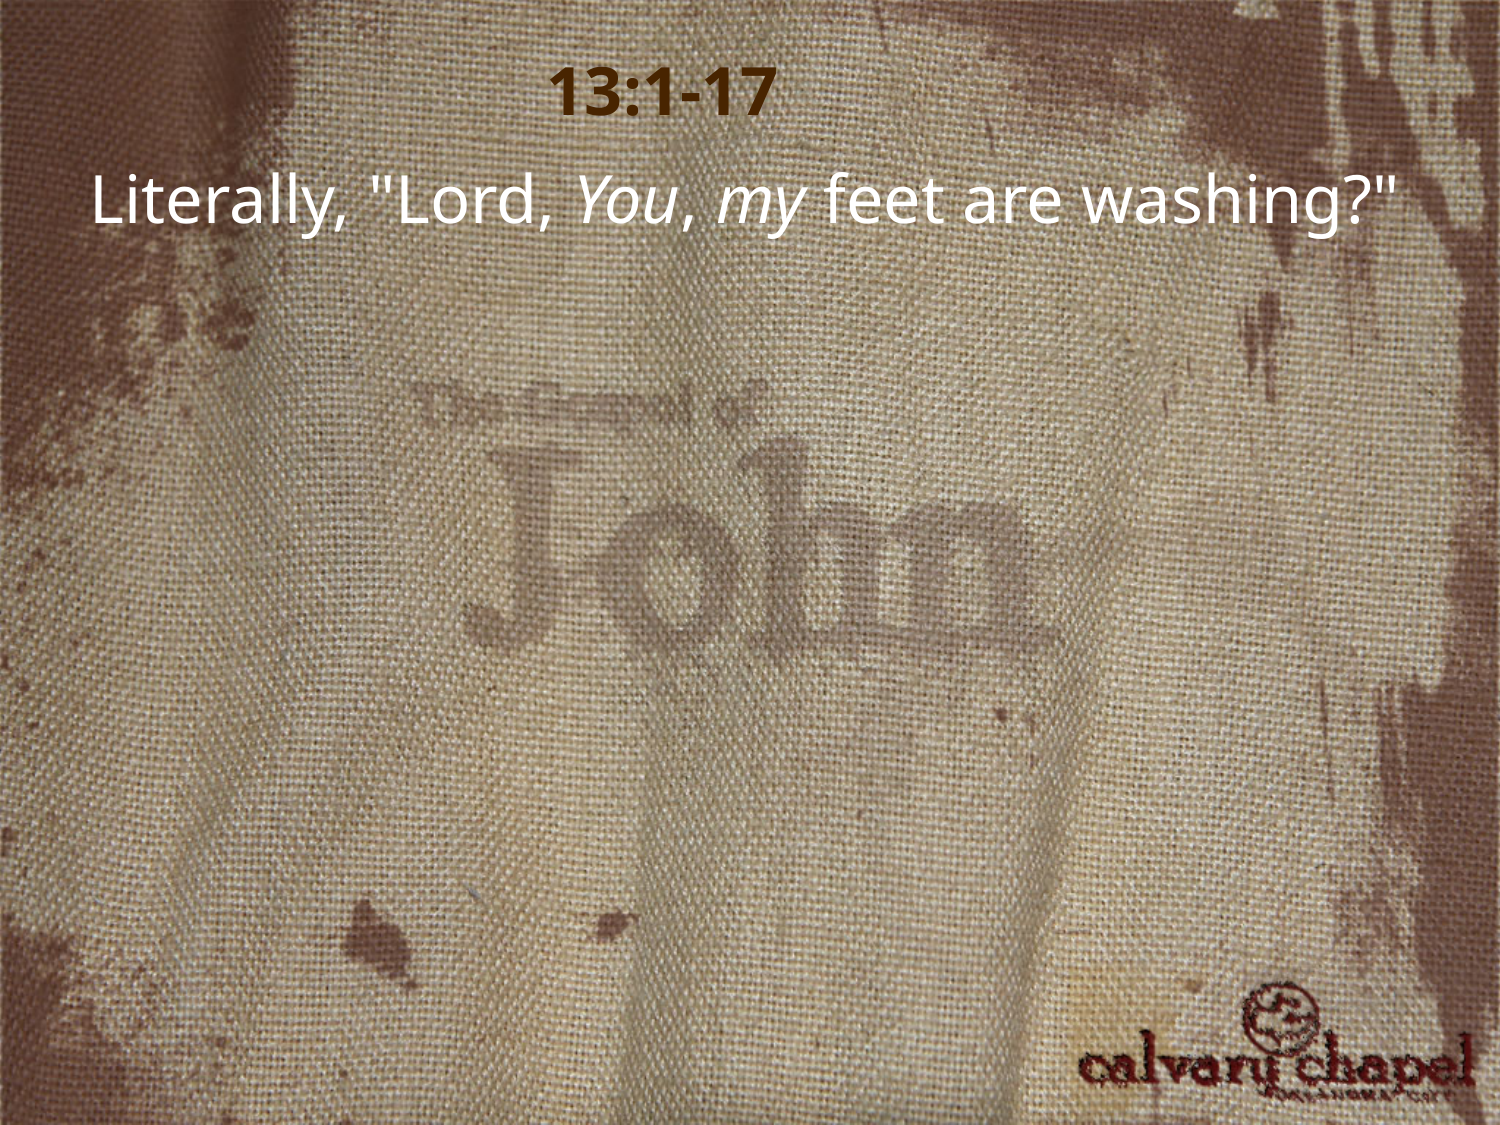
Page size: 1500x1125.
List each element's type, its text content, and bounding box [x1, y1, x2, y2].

picture [0, 0, 1500, 1125]
text_box Literally, "Lord, You, my feet are washing?" [74, 149, 1425, 245]
text_box 13:1-17 [312, 41, 1013, 137]
